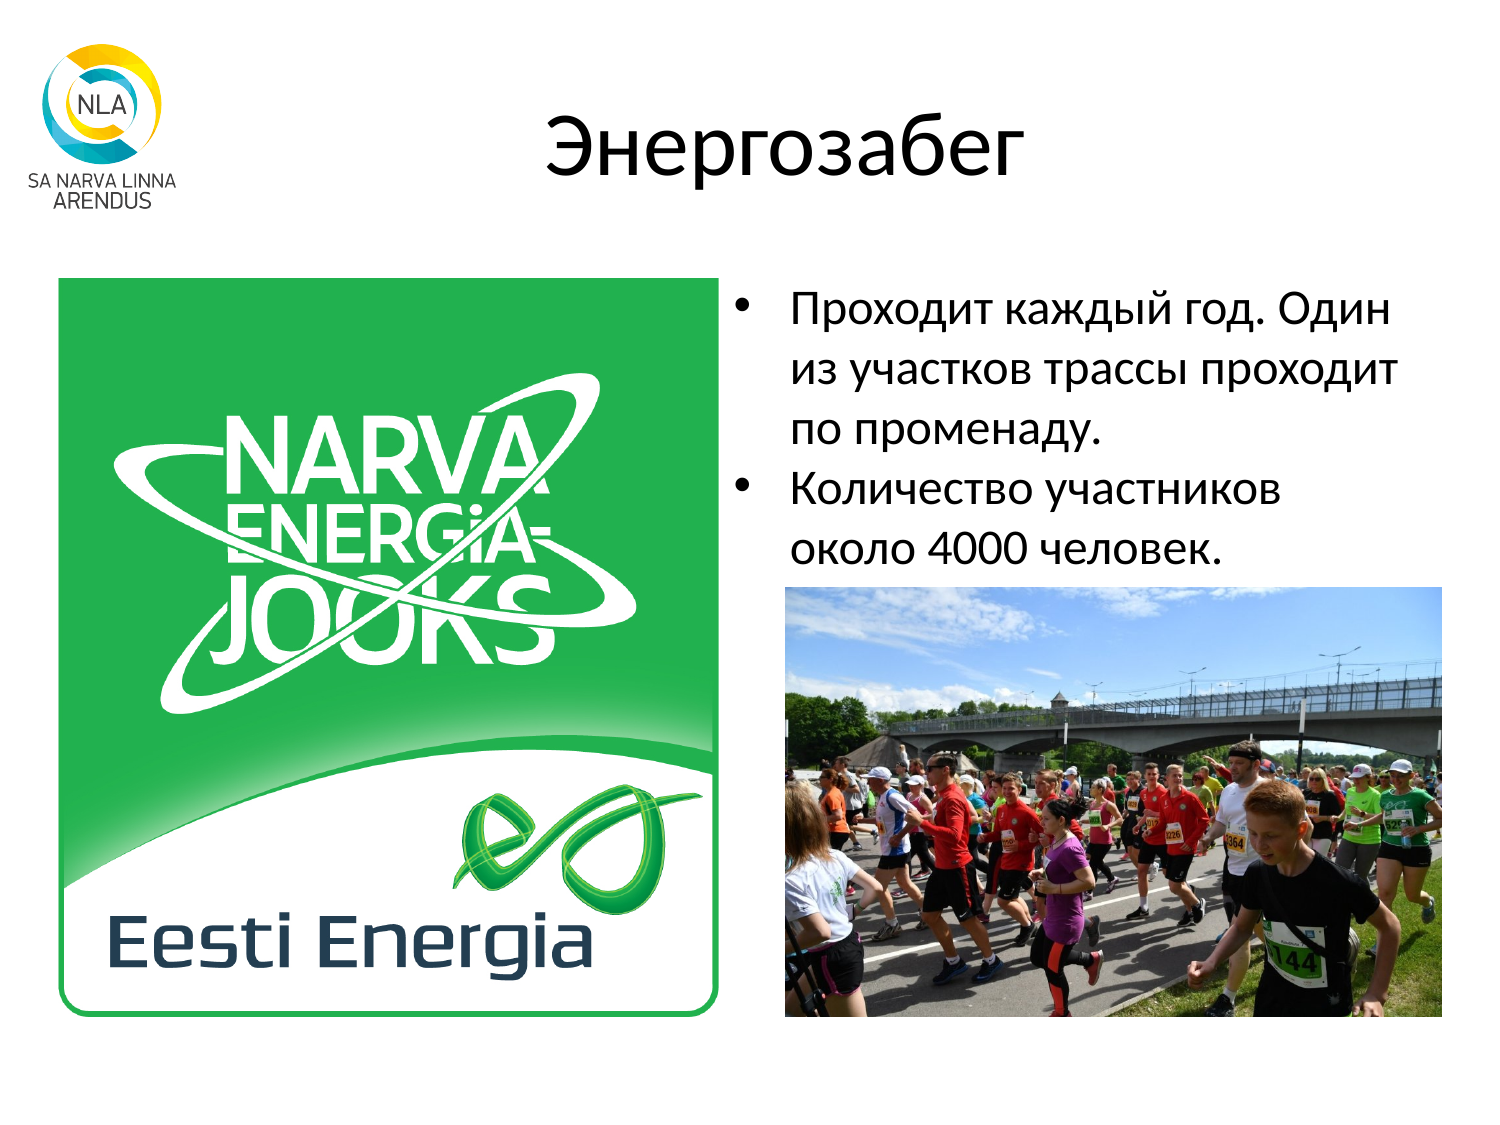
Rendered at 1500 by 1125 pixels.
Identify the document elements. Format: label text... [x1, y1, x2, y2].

title Энергозабег [177, 45, 1393, 233]
text_box Проходит каждый год. Один из участков трассы проходит по променаду. Количество участников около 4000 человек. [718, 266, 1431, 582]
picture [784, 587, 1443, 1018]
picture [57, 278, 720, 1018]
picture [27, 44, 176, 209]
